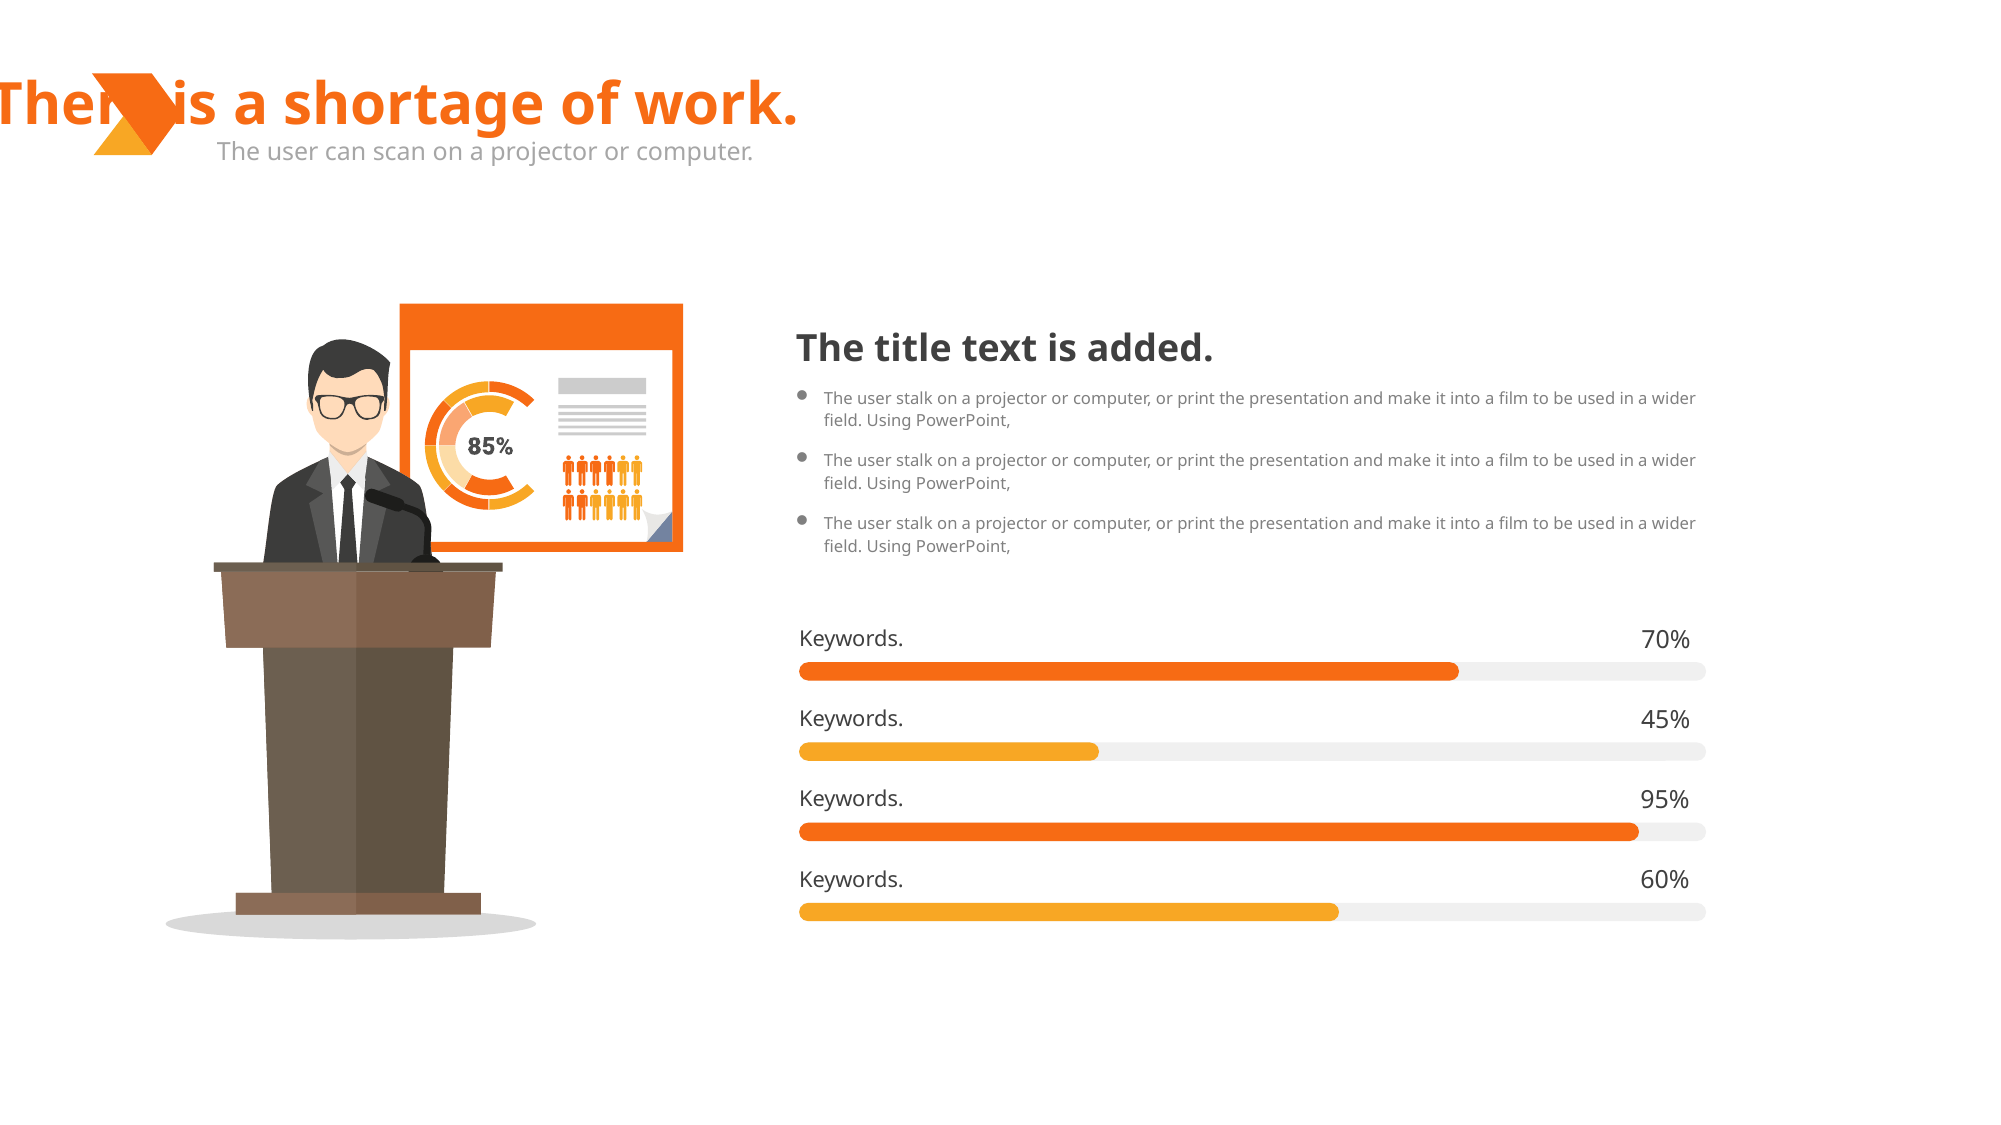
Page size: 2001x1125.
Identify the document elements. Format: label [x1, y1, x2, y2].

text_box [780, 307, 1724, 564]
text_box [91, 73, 182, 155]
text_box [165, 303, 683, 940]
text_box [202, 58, 1033, 174]
text_box [799, 623, 1707, 922]
